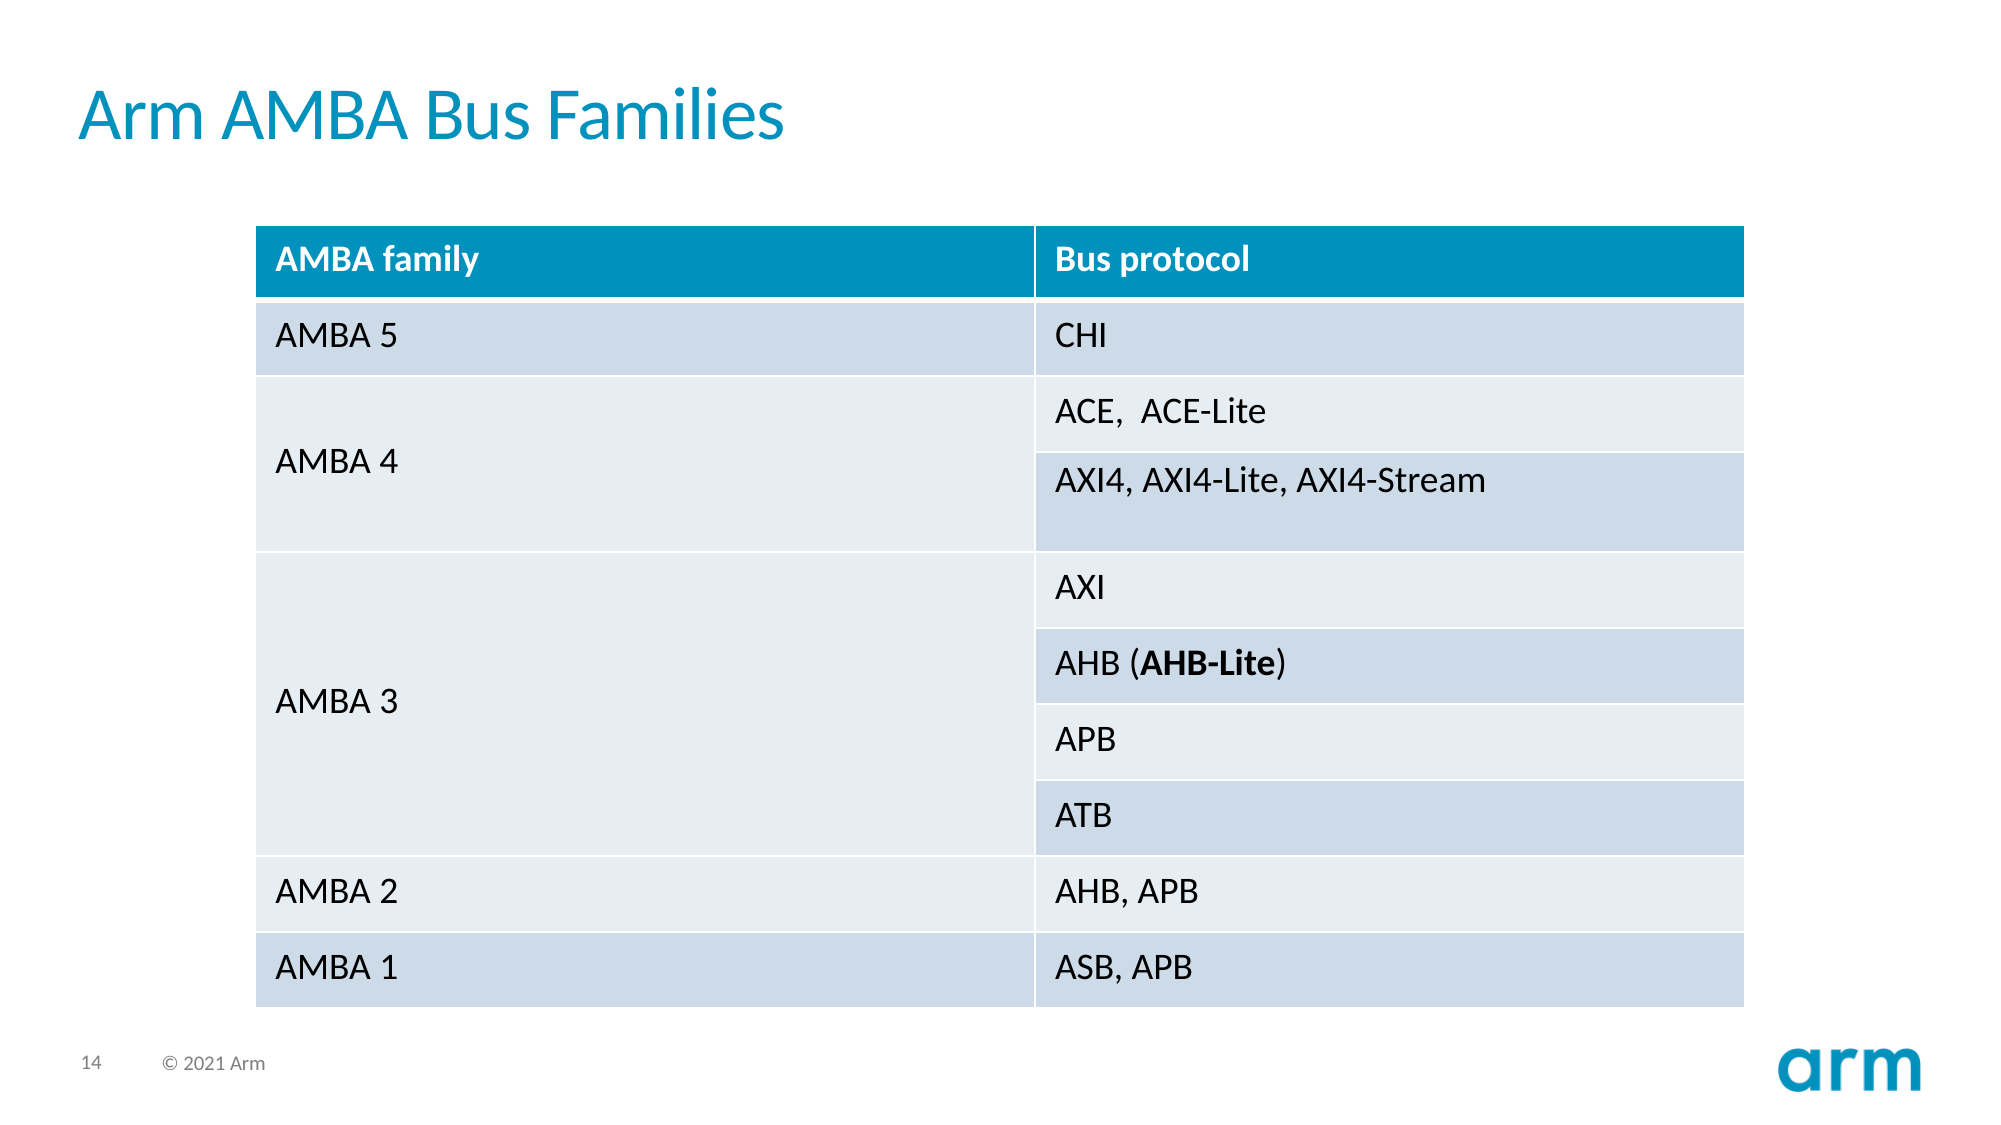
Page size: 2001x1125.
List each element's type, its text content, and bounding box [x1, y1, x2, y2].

table_header Bus protocol [1036, 226, 1744, 297]
table_cell ASB, APB [1036, 933, 1744, 1007]
table_cell AMBA 2 [256, 857, 1034, 931]
table_cell AHB (AHB-Lite) [1036, 629, 1744, 703]
table_cell ATB [1036, 781, 1744, 855]
table_cell AMBA 5 [256, 303, 1034, 375]
table_cell CHI [1036, 303, 1744, 375]
table_cell ACE, ACE-Lite [1036, 377, 1744, 451]
table_cell AMBA 3 [256, 553, 1034, 855]
table_cell AMBA 1 [256, 933, 1034, 1007]
table_cell AXI [1036, 553, 1744, 627]
table_cell AMBA 4 [256, 377, 1034, 551]
title Arm AMBA Bus Families [78, 78, 1922, 186]
table_cell APB [1036, 705, 1744, 779]
table_cell AHB, APB [1036, 857, 1744, 931]
table_cell AXI4, AXI4-Lite, AXI4-Stream [1036, 453, 1744, 551]
picture [1777, 1047, 1922, 1093]
table_header AMBA family [256, 226, 1034, 297]
